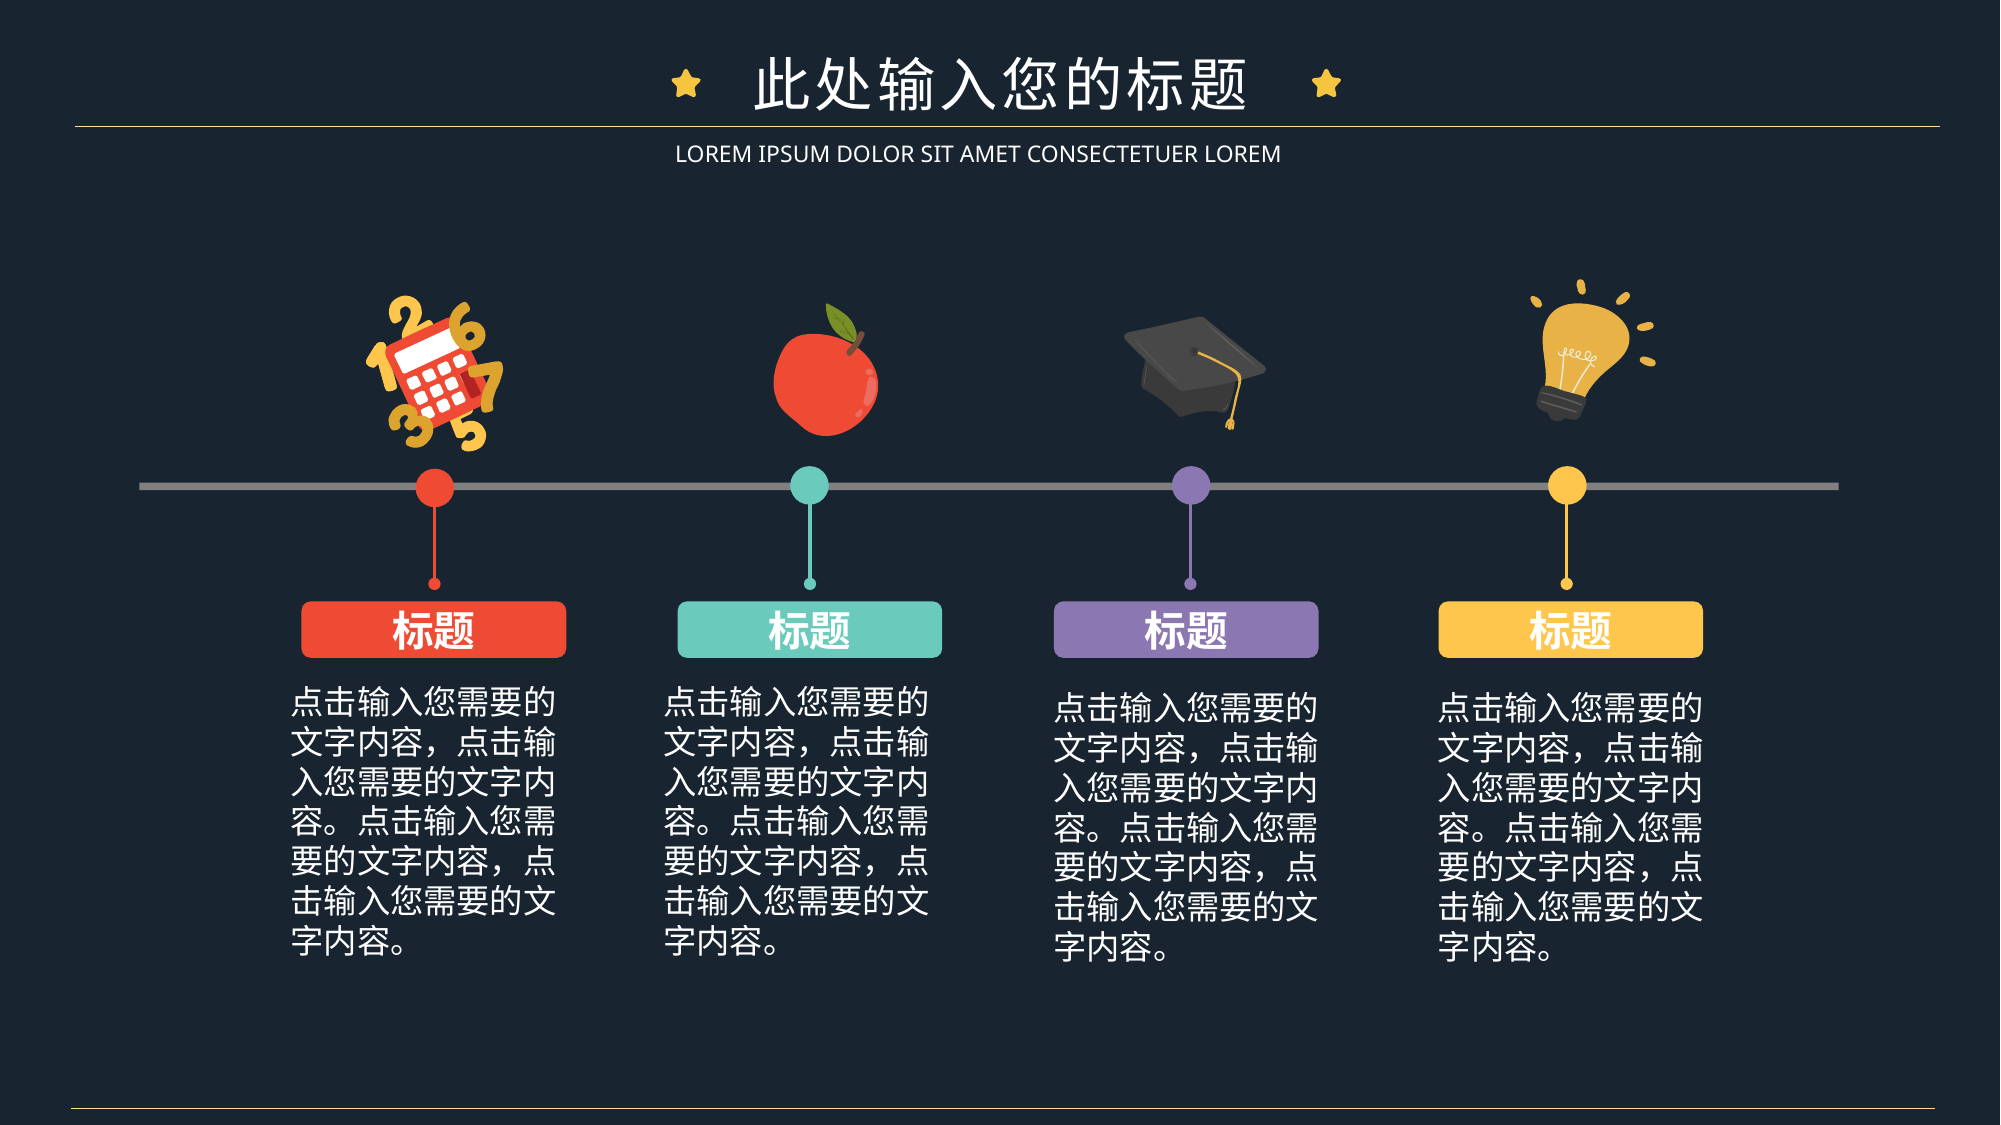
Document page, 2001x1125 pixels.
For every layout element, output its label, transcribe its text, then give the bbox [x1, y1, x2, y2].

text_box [365, 295, 504, 452]
text_box 点击输入您需要的文字内容，点击输入您需要的文字内容。点击输入您需要的文字内容，点击输入您需要的文字内容。 [1038, 679, 1356, 974]
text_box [1118, 316, 1267, 431]
text_box 此处输入您的标题 [669, 41, 1331, 125]
text_box [1170, 465, 1212, 506]
text_box [455, 482, 789, 491]
text_box LOREM IPSUM DOLOR SIT AMET CONSECTETUER LOREM [660, 132, 1342, 175]
text_box [789, 465, 830, 506]
text_box 标题 [300, 600, 568, 659]
text_box [830, 482, 1171, 491]
text_box [1211, 482, 1547, 491]
text_box [138, 482, 415, 491]
text_box [671, 68, 701, 97]
text_box 点击输入您需要的文字内容，点击输入您需要的文字内容。点击输入您需要的文字内容，点击输入您需要的文字内容。 [648, 673, 967, 968]
text_box [1311, 68, 1341, 97]
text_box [1529, 278, 1657, 425]
text_box [1547, 465, 1588, 506]
text_box 标题 [676, 600, 944, 659]
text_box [772, 302, 888, 448]
text_box [414, 467, 456, 509]
text_box 标题 [1052, 600, 1320, 659]
text_box 点击输入您需要的文字内容，点击输入您需要的文字内容。点击输入您需要的文字内容，点击输入您需要的文字内容。 [275, 673, 594, 968]
text_box [1588, 482, 1840, 491]
text_box 点击输入您需要的文字内容，点击输入您需要的文字内容。点击输入您需要的文字内容，点击输入您需要的文字内容。 [1423, 679, 1741, 974]
text_box 标题 [1437, 600, 1705, 659]
